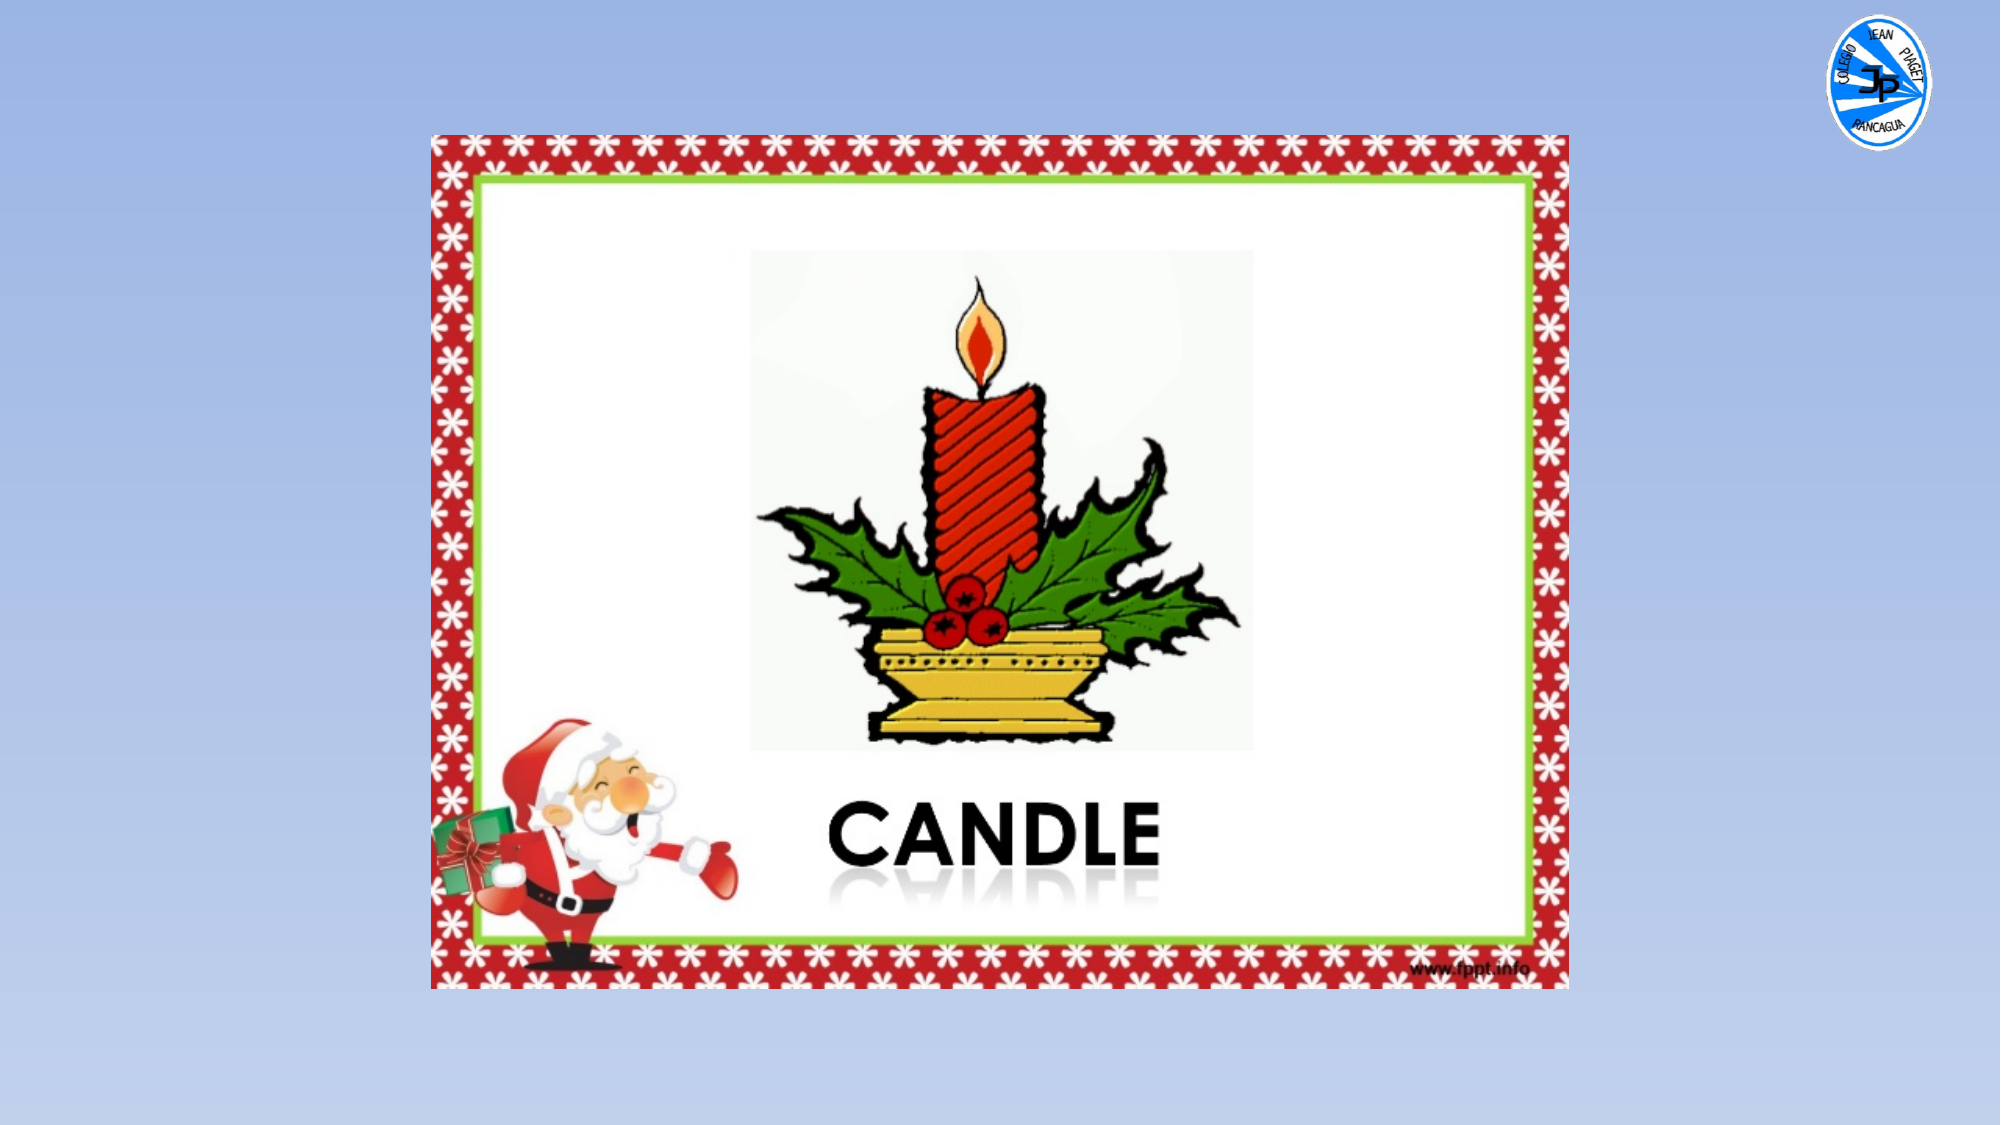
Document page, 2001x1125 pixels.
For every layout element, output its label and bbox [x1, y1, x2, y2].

picture [430, 135, 1569, 990]
picture [1800, 11, 1963, 153]
